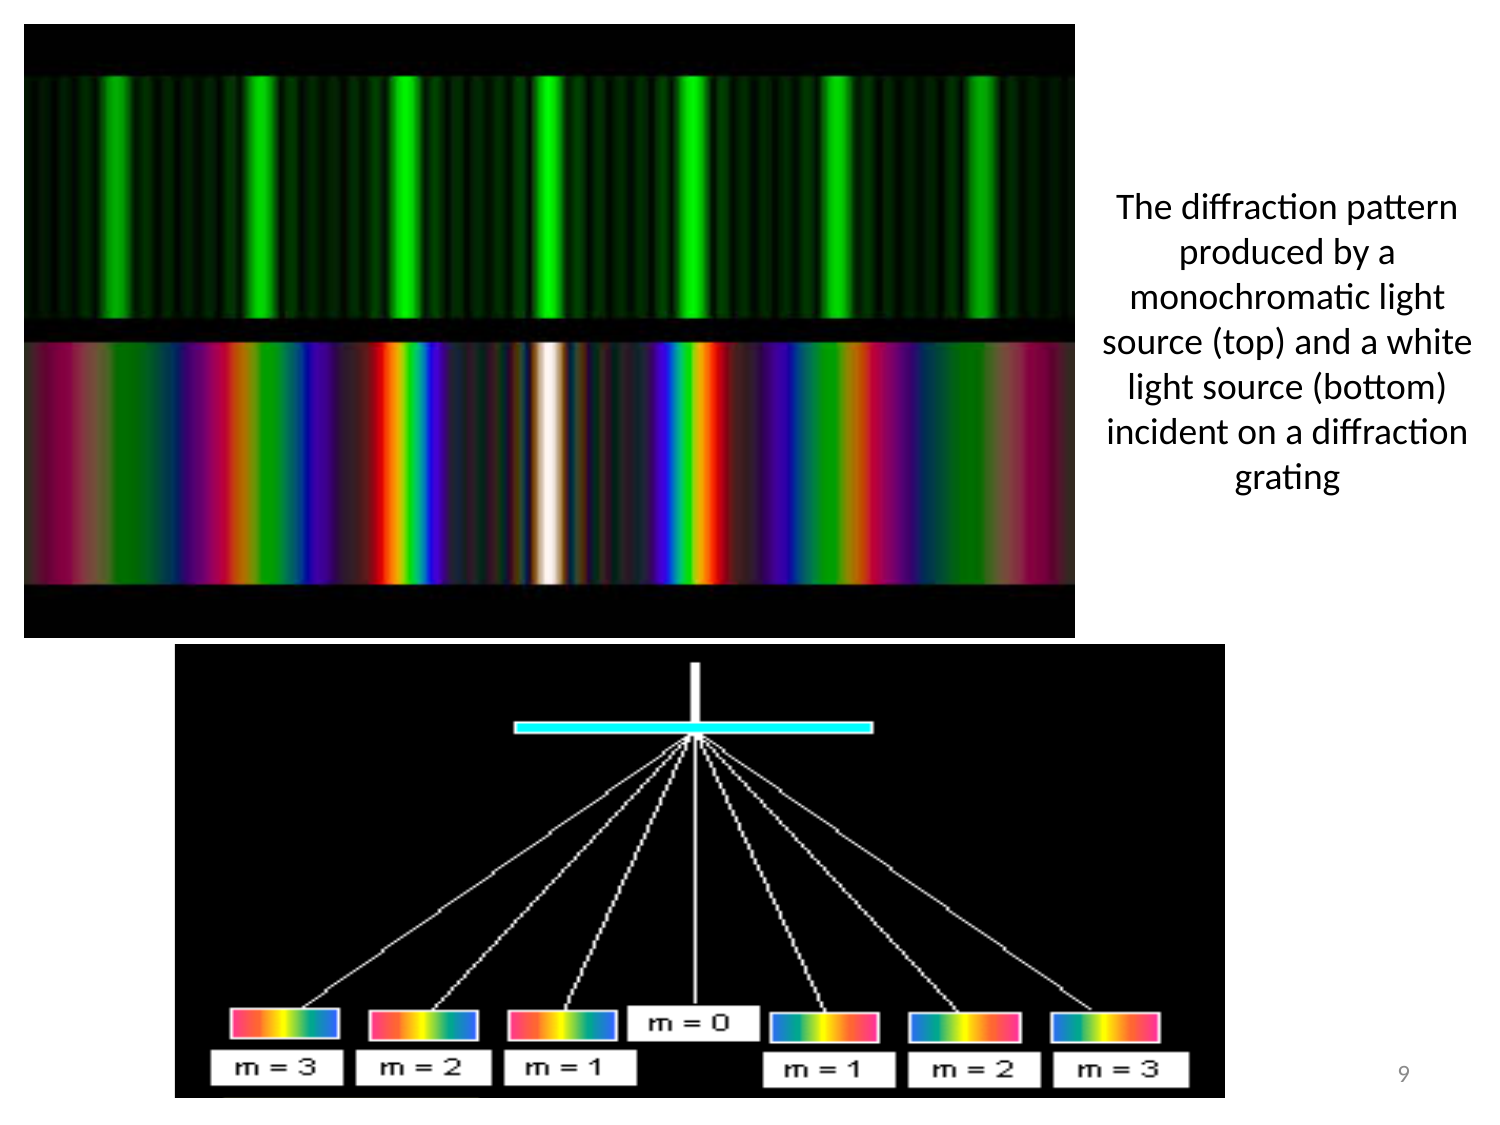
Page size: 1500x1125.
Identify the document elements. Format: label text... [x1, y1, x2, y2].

text_box The diffraction pattern produced by a monochromatic light source (top) and a white light source (bottom) incident on a diffraction grating [1079, 174, 1500, 505]
slide_number 9 [1227, 1042, 1425, 1103]
picture [174, 644, 1226, 1098]
picture [24, 24, 1076, 638]
